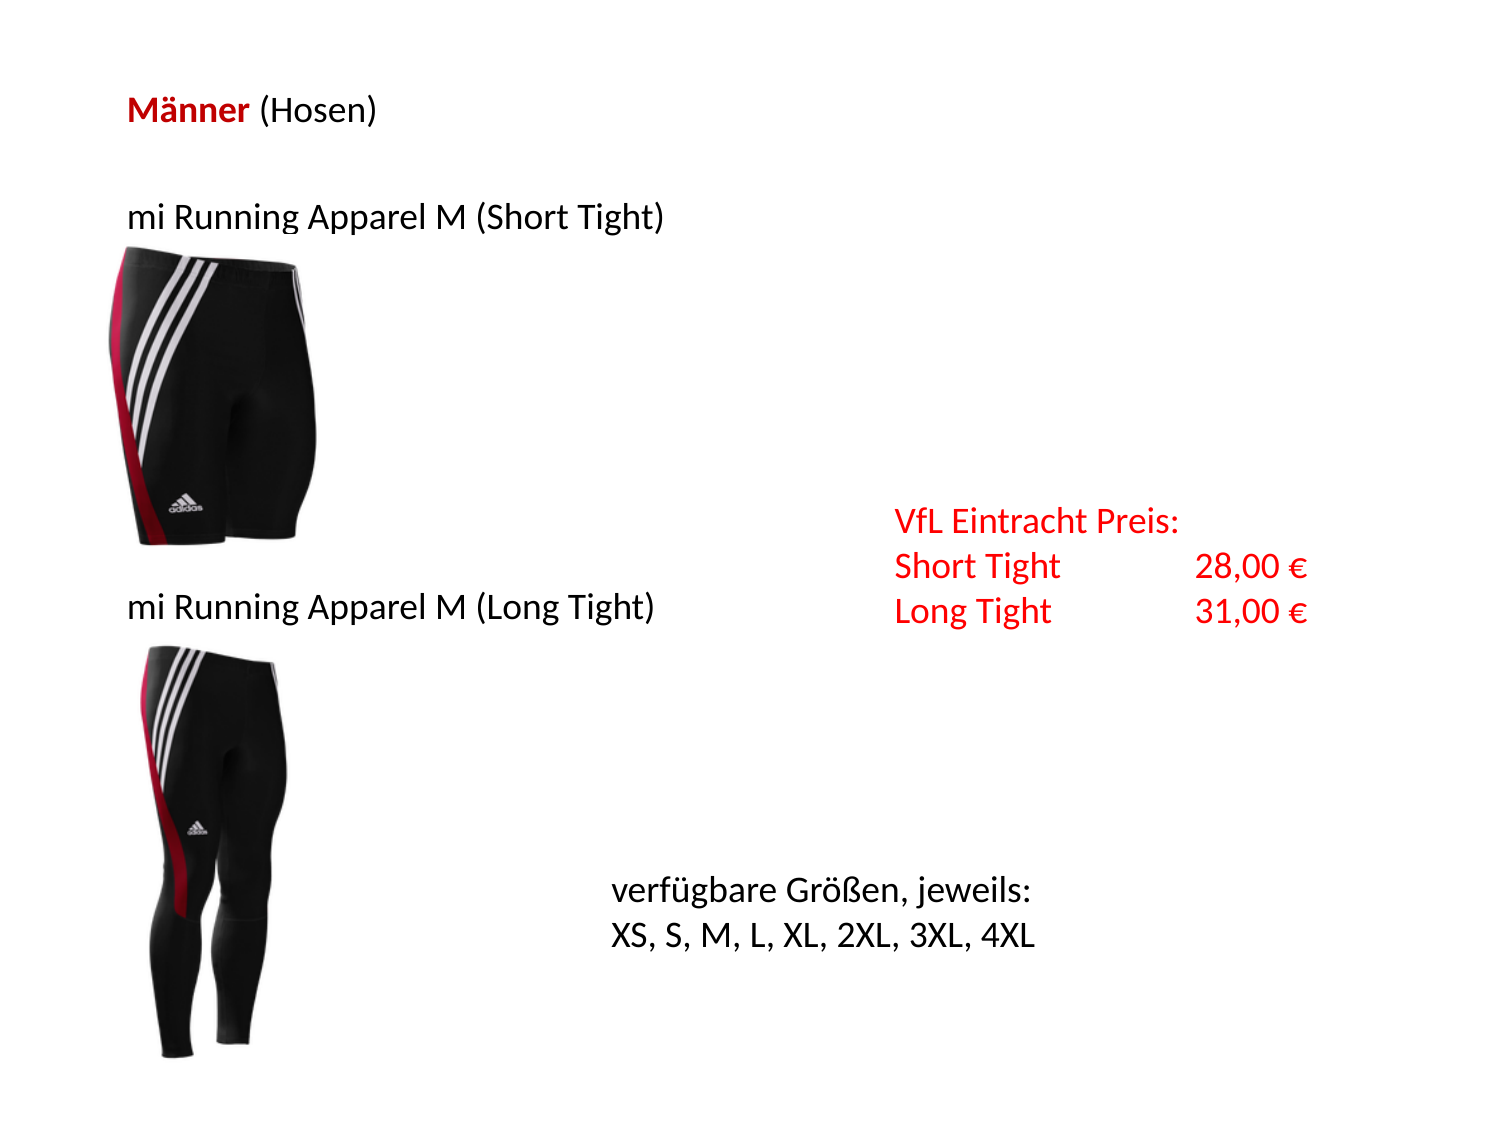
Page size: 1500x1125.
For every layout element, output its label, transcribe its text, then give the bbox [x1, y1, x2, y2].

text_box mi Running Apparel M (Long Tight) [112, 574, 739, 634]
picture [100, 234, 346, 587]
text_box mi Running Apparel M (Short Tight) [112, 184, 739, 245]
text_box Männer (Hosen) [112, 78, 1010, 138]
text_box verfügbare Größen, jeweils: XS, S, M, L, XL, 2XL, 3XL, 4XL [596, 858, 1495, 963]
text_box VfL Eintracht Preis: Short Tight 28,00 € Long Tight 31,00 € [879, 489, 1365, 684]
picture [123, 633, 313, 1070]
